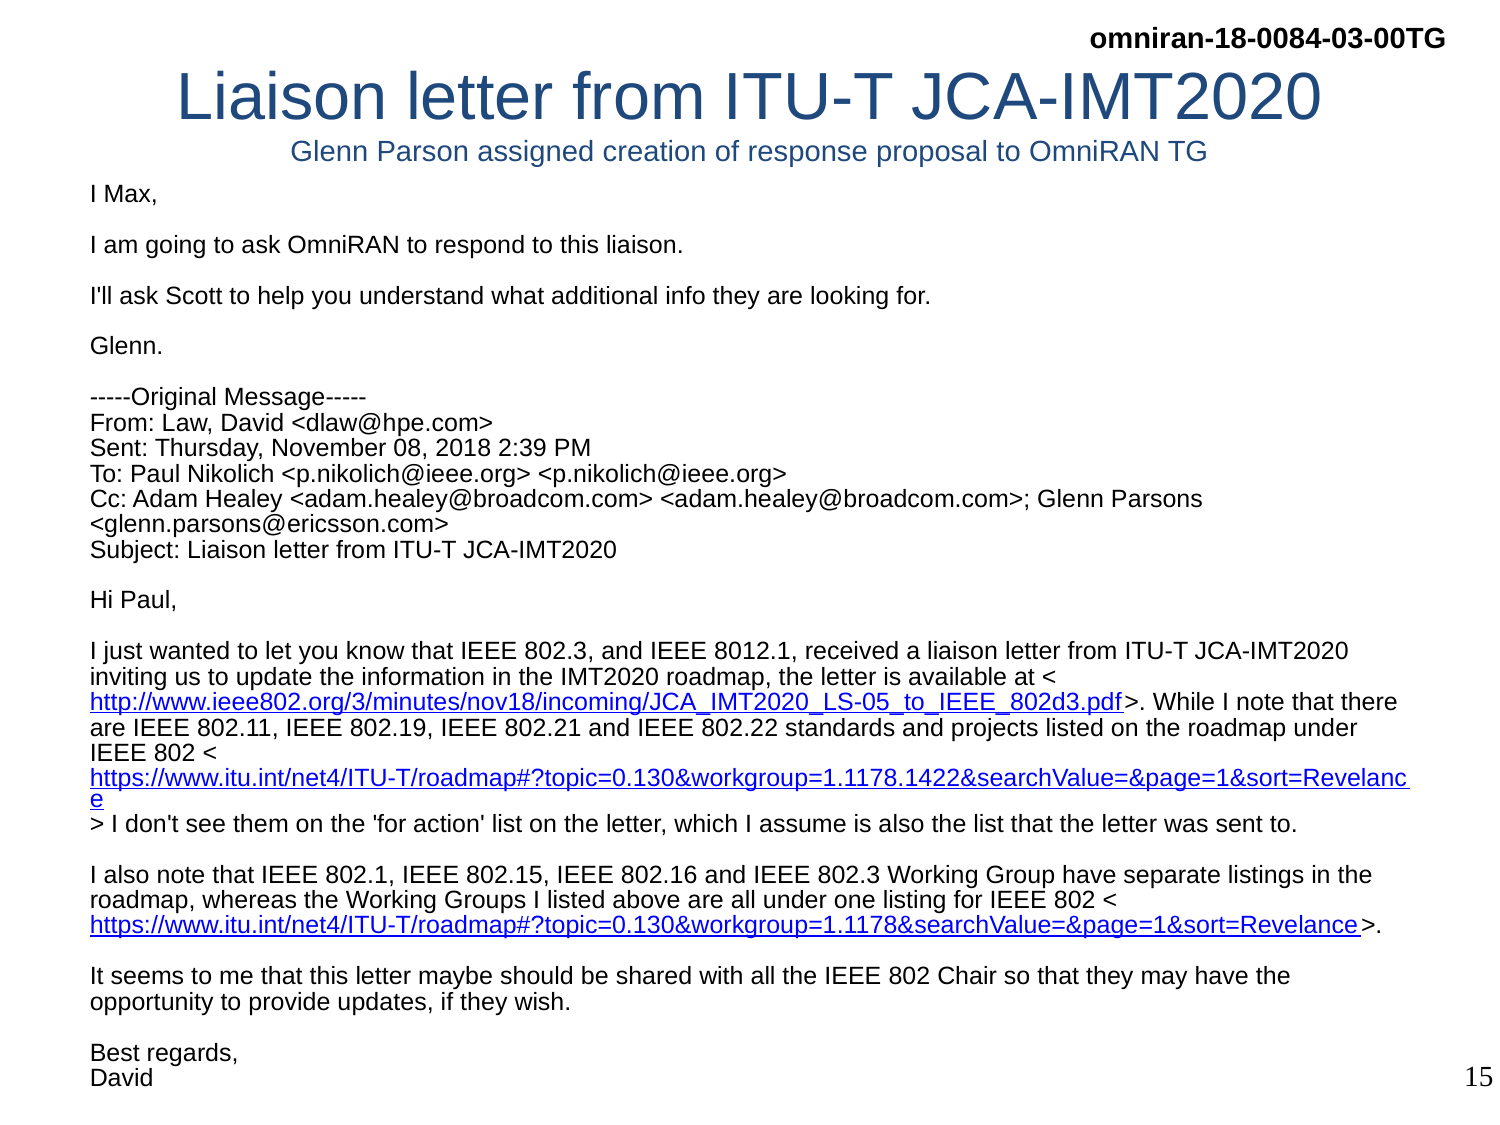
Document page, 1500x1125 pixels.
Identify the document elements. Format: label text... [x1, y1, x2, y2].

list I Max, I am going to ask OmniRAN to respond to this liaison. I'll ask Scott to help you understand what additional info they are looking for. Glenn. -----Original Message----- From: Law, David <dlaw@hpe.com> Sent: Thursday, November 08, 2018 2:39 PM To: Paul Nikolich <p.nikolich@ieee.org> <p.nikolich@ieee.org> Cc: Adam Healey <adam.healey@broadcom.com> <adam.healey@broadcom.com>; Glenn Parsons <glenn.parsons@ericsson.com> Subject: Liaison letter from ITU-T JCA-IMT2020 Hi Paul, I just wanted to let you know that IEEE 802.3, and IEEE 8012.1, received a liaison letter from ITU-T JCA-IMT2020 inviting us to update the information in the IMT2020 roadmap, the letter is available at <http://www.ieee802.org/3/minutes/nov18/incoming/JCA_IMT2020_LS-05_to_IEEE_802d3.pdf>. While I note that there are IEEE 802.11, IEEE 802.19, IEEE 802.21 and IEEE 802.22 standards and projects listed on the roadmap under IEEE 802 <https://www.itu.int/net4/ITU-T/roadmap#?topic=0.130&workgroup=1.1178.1422&searchValue=&page=1&sort=Revelance> I don't see them on the 'for action' list on the letter, which I assume is also the list that the letter was sent to. I also note that IEEE 802.1, IEEE 802.15, IEEE 802.16 and IEEE 802.3 Working Group have separate listings in the roadmap, whereas the Working Groups I listed above are all under one listing for IEEE 802 <https://www.itu.int/net4/ITU-T/roadmap#?topic=0.130&workgroup=1.1178&searchValue=&page=1&sort=Revelance>. It seems to me that this letter maybe should be shared with all the IEEE 802 Chair so that they may have the opportunity to provide updates, if they wish. Best regards, David [75, 174, 1425, 1075]
title Liaison letter from ITU-T JCA-IMT2020 Glenn Parson assigned creation of response proposal to OmniRAN TG [75, 45, 1425, 174]
